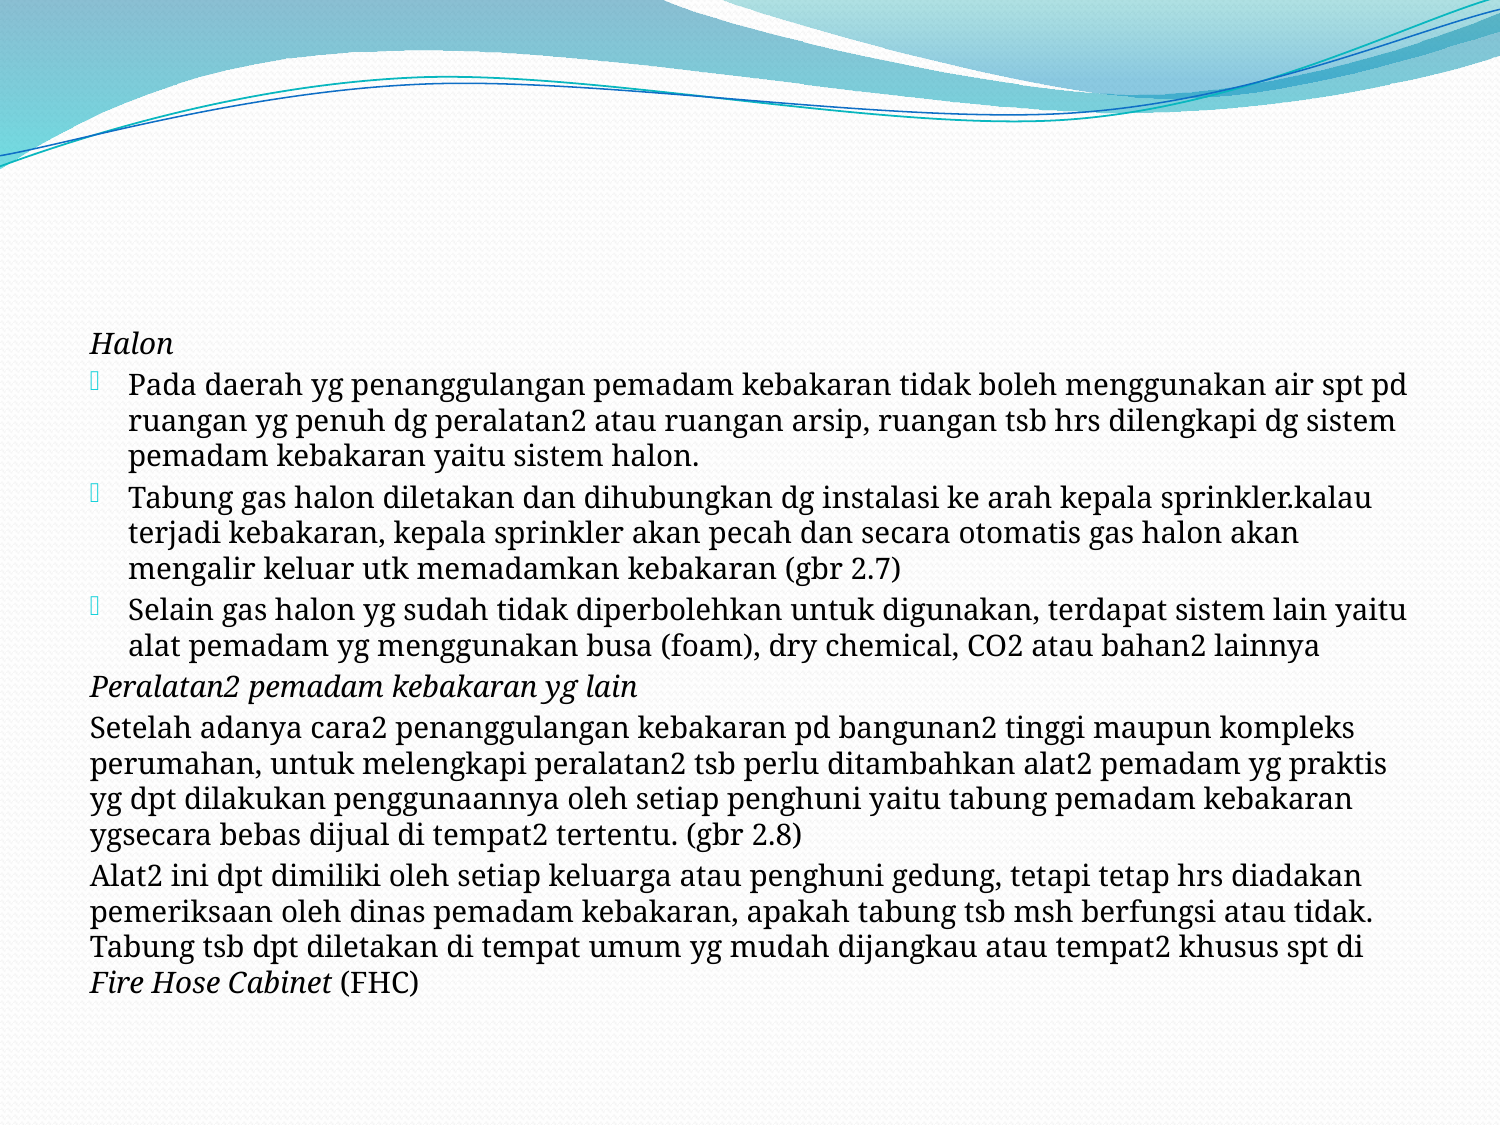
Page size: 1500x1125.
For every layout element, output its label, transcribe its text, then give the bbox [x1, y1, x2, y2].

list Halon Pada daerah yg penanggulangan pemadam kebakaran tidak boleh menggunakan air spt pd ruangan yg penuh dg peralatan2 atau ruangan arsip, ruangan tsb hrs dilengkapi dg sistem pemadam kebakaran yaitu sistem halon. Tabung gas halon diletakan dan dihubungkan dg instalasi ke arah kepala sprinkler.kalau terjadi kebakaran, kepala sprinkler akan pecah dan secara otomatis gas halon akan mengalir keluar utk memadamkan kebakaran (gbr 2.7) Selain gas halon yg sudah tidak diperbolehkan untuk digunakan, terdapat sistem lain yaitu alat pemadam yg menggunakan busa (foam), dry chemical, CO2 atau bahan2 lainnya Peralatan2 pemadam kebakaran yg lain Setelah adanya cara2 penanggulangan kebakaran pd bangunan2 tinggi maupun kompleks perumahan, untuk melengkapi peralatan2 tsb perlu ditambahkan alat2 pemadam yg praktis yg dpt dilakukan penggunaannya oleh setiap penghuni yaitu tabung pemadam kebakaran ygsecara bebas dijual di tempat2 tertentu. (gbr 2.8) Alat2 ini dpt dimiliki oleh setiap keluarga atau penghuni gedung, tetapi tetap hrs diadakan pemeriksaan oleh dinas pemadam kebakaran, apakah tabung tsb msh berfungsi atau tidak. Tabung tsb dpt diletakan di tempat umum yg mudah dijangkau atau tempat2 khusus spt di Fire Hose Cabinet (FHC) [75, 317, 1425, 1038]
